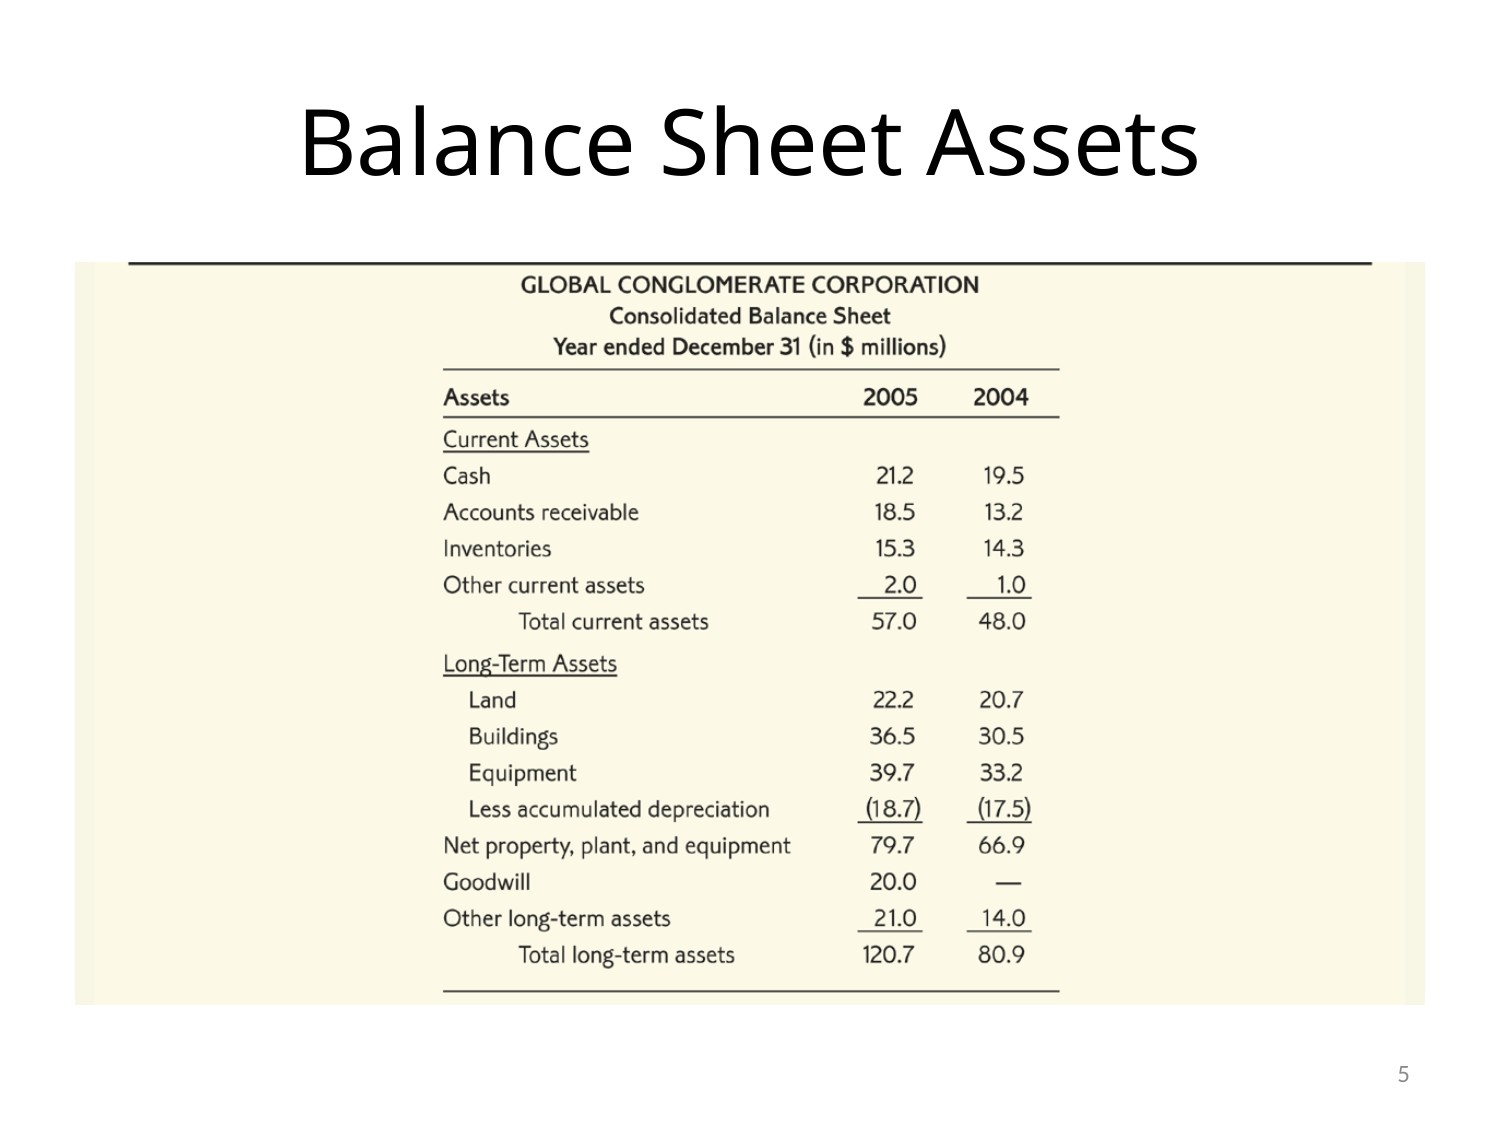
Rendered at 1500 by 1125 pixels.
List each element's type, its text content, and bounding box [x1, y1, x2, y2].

slide_number 5 [1074, 1042, 1425, 1103]
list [74, 262, 1426, 1006]
title Balance Sheet Assets [75, 45, 1425, 233]
